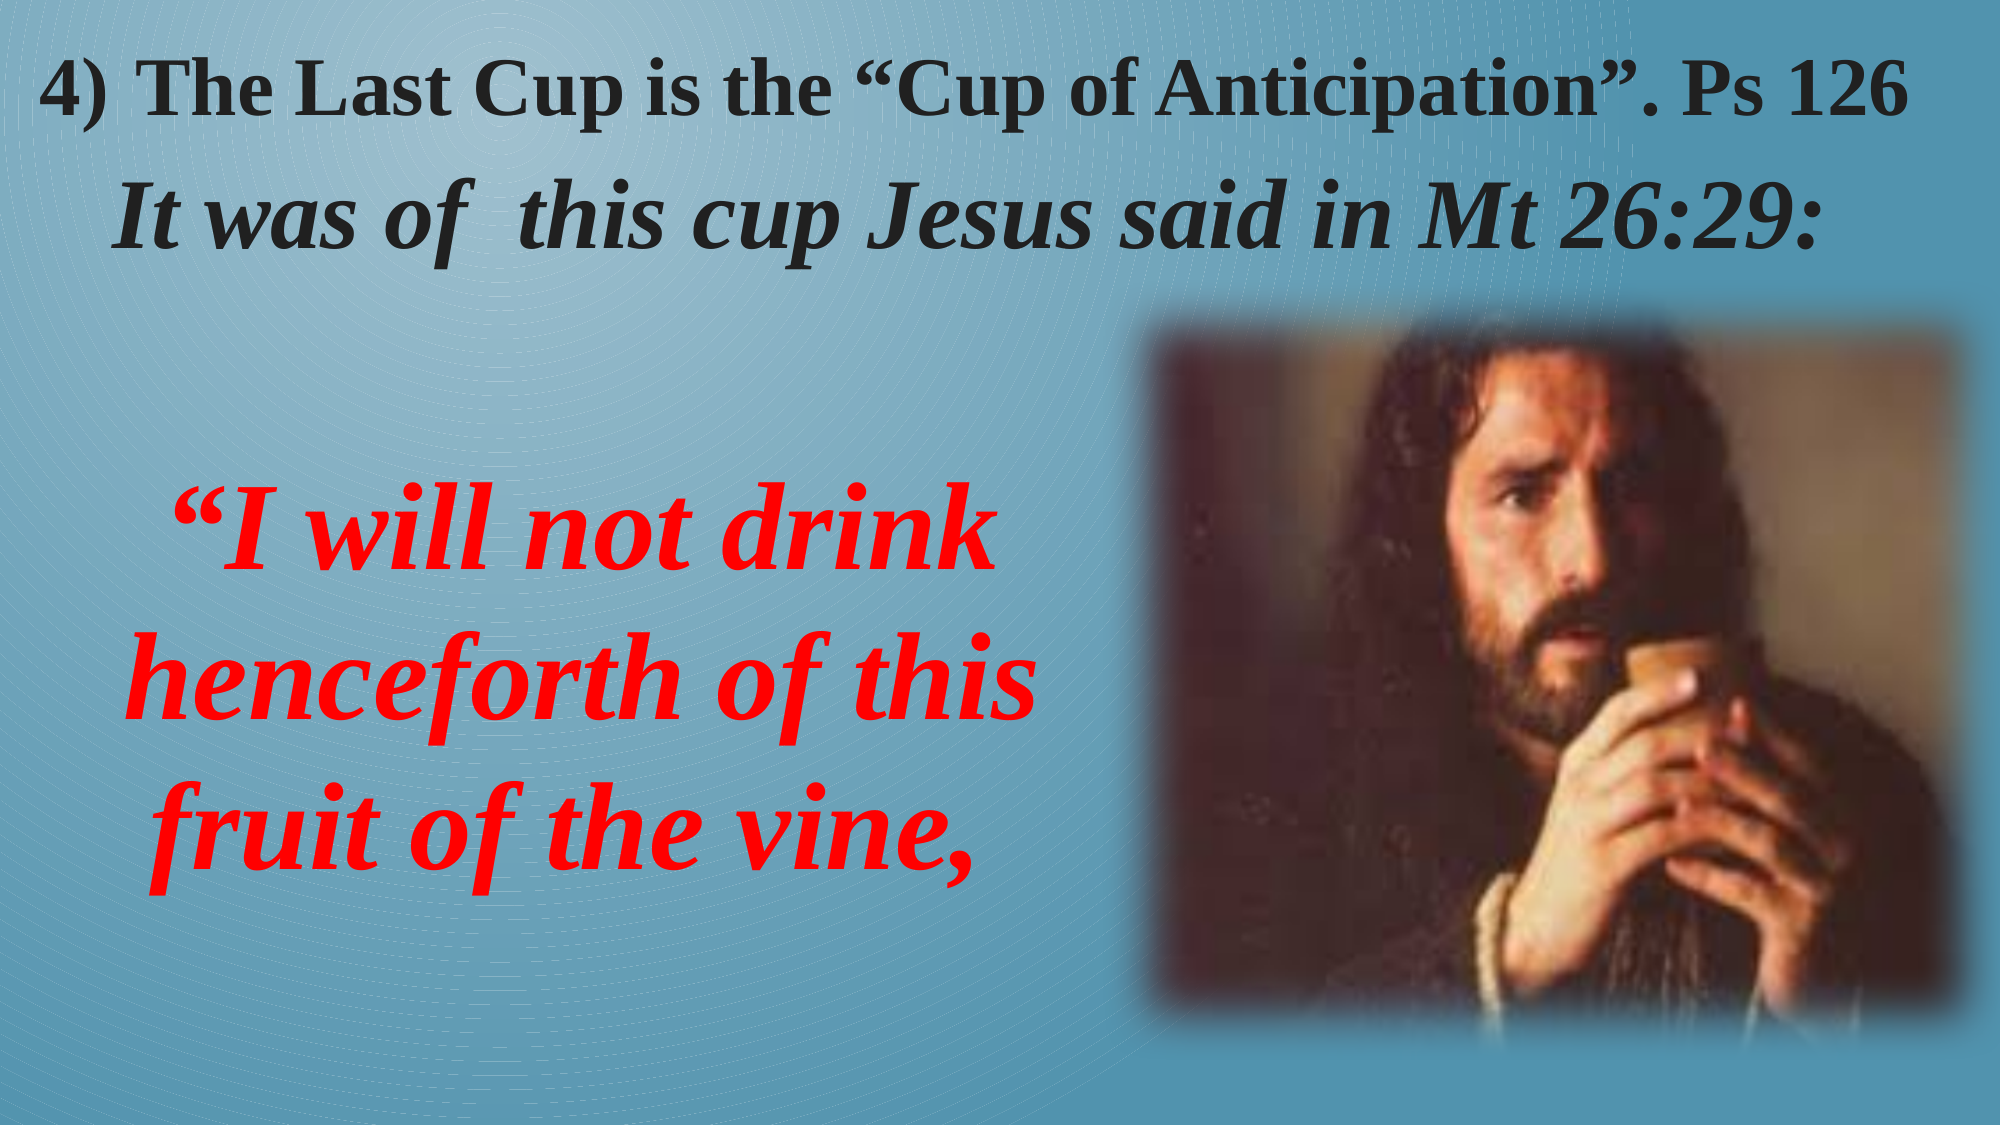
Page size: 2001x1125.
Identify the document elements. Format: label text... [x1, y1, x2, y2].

picture [1099, 277, 2000, 1063]
text_box It was of this cup Jesus said in Mt 26:29: [0, 141, 1950, 276]
text_box “I will not drink henceforth of this fruit of the vine, [0, 437, 1092, 903]
text_box The Last Cup is the “Cup of Anticipation”. Ps 126 [24, 24, 1950, 140]
